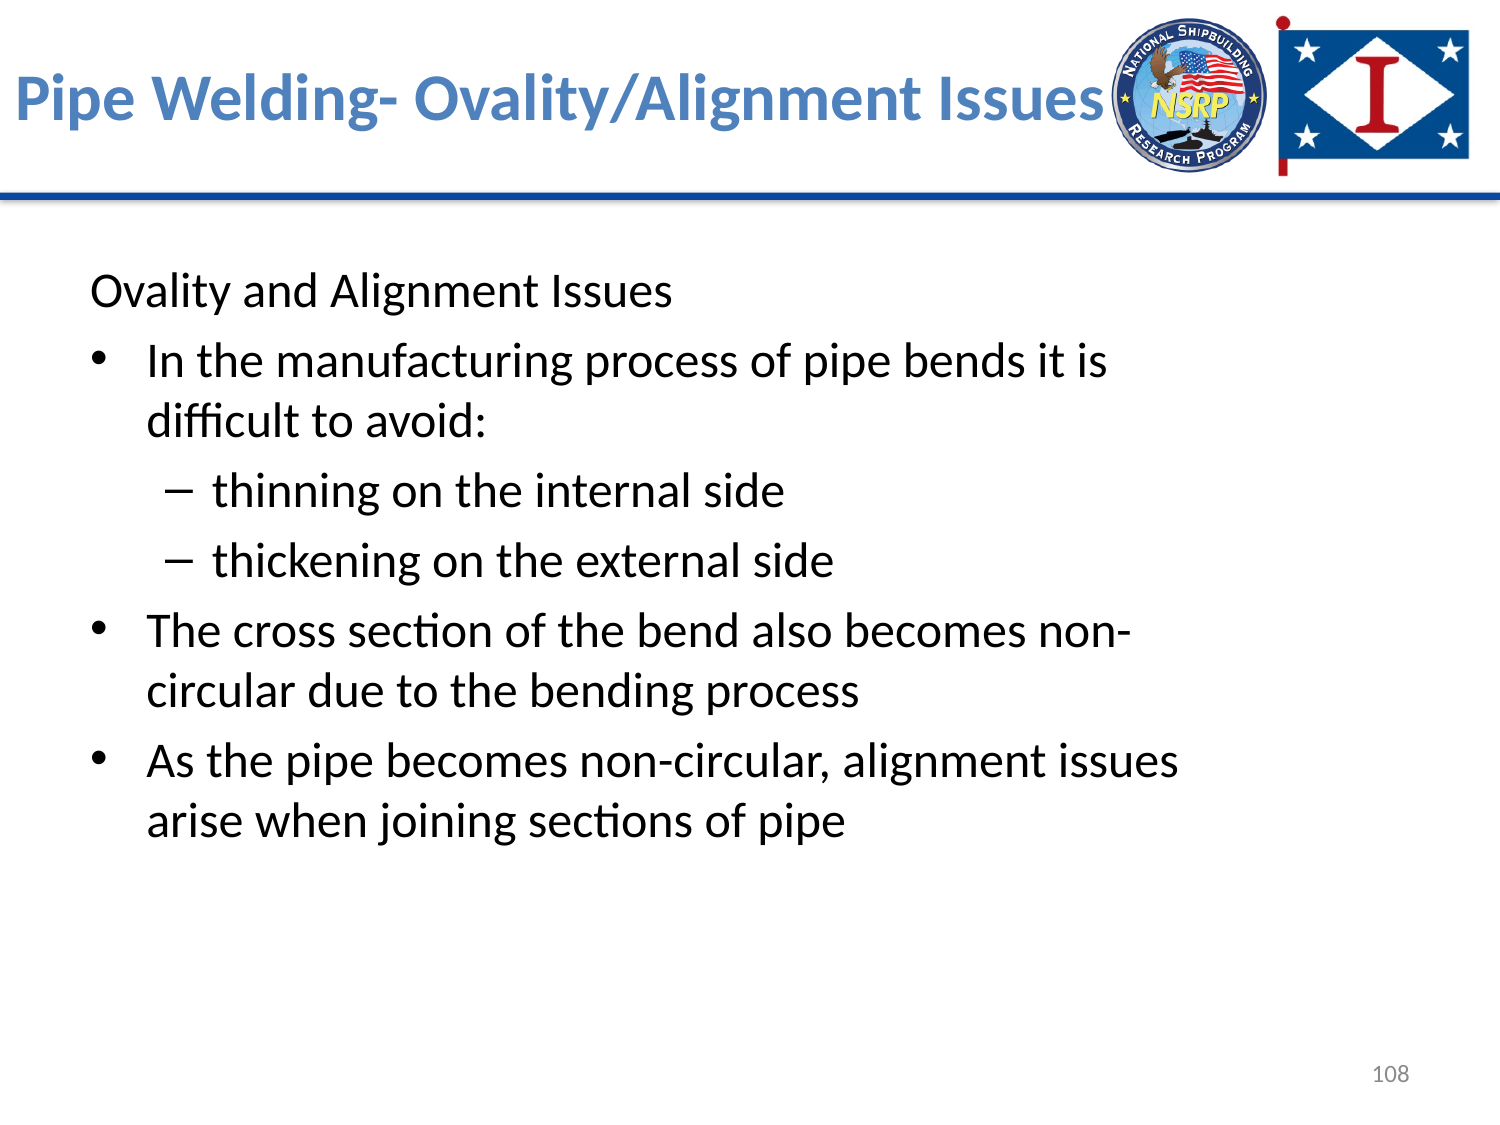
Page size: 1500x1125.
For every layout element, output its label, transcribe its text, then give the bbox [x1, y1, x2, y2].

list Ovality and Alignment Issues In the manufacturing process of pipe bends it is difficult to avoid: thinning on the internal side thickening on the external side The cross section of the bend also becomes non-circular due to the bending process As the pipe becomes non-circular, alignment issues arise when joining sections of pipe [75, 249, 1275, 993]
title Pipe Welding- Ovality/Alignment Issues [0, 0, 1138, 188]
slide_number 108 [1074, 1042, 1425, 1103]
picture [1138, 12, 1475, 178]
